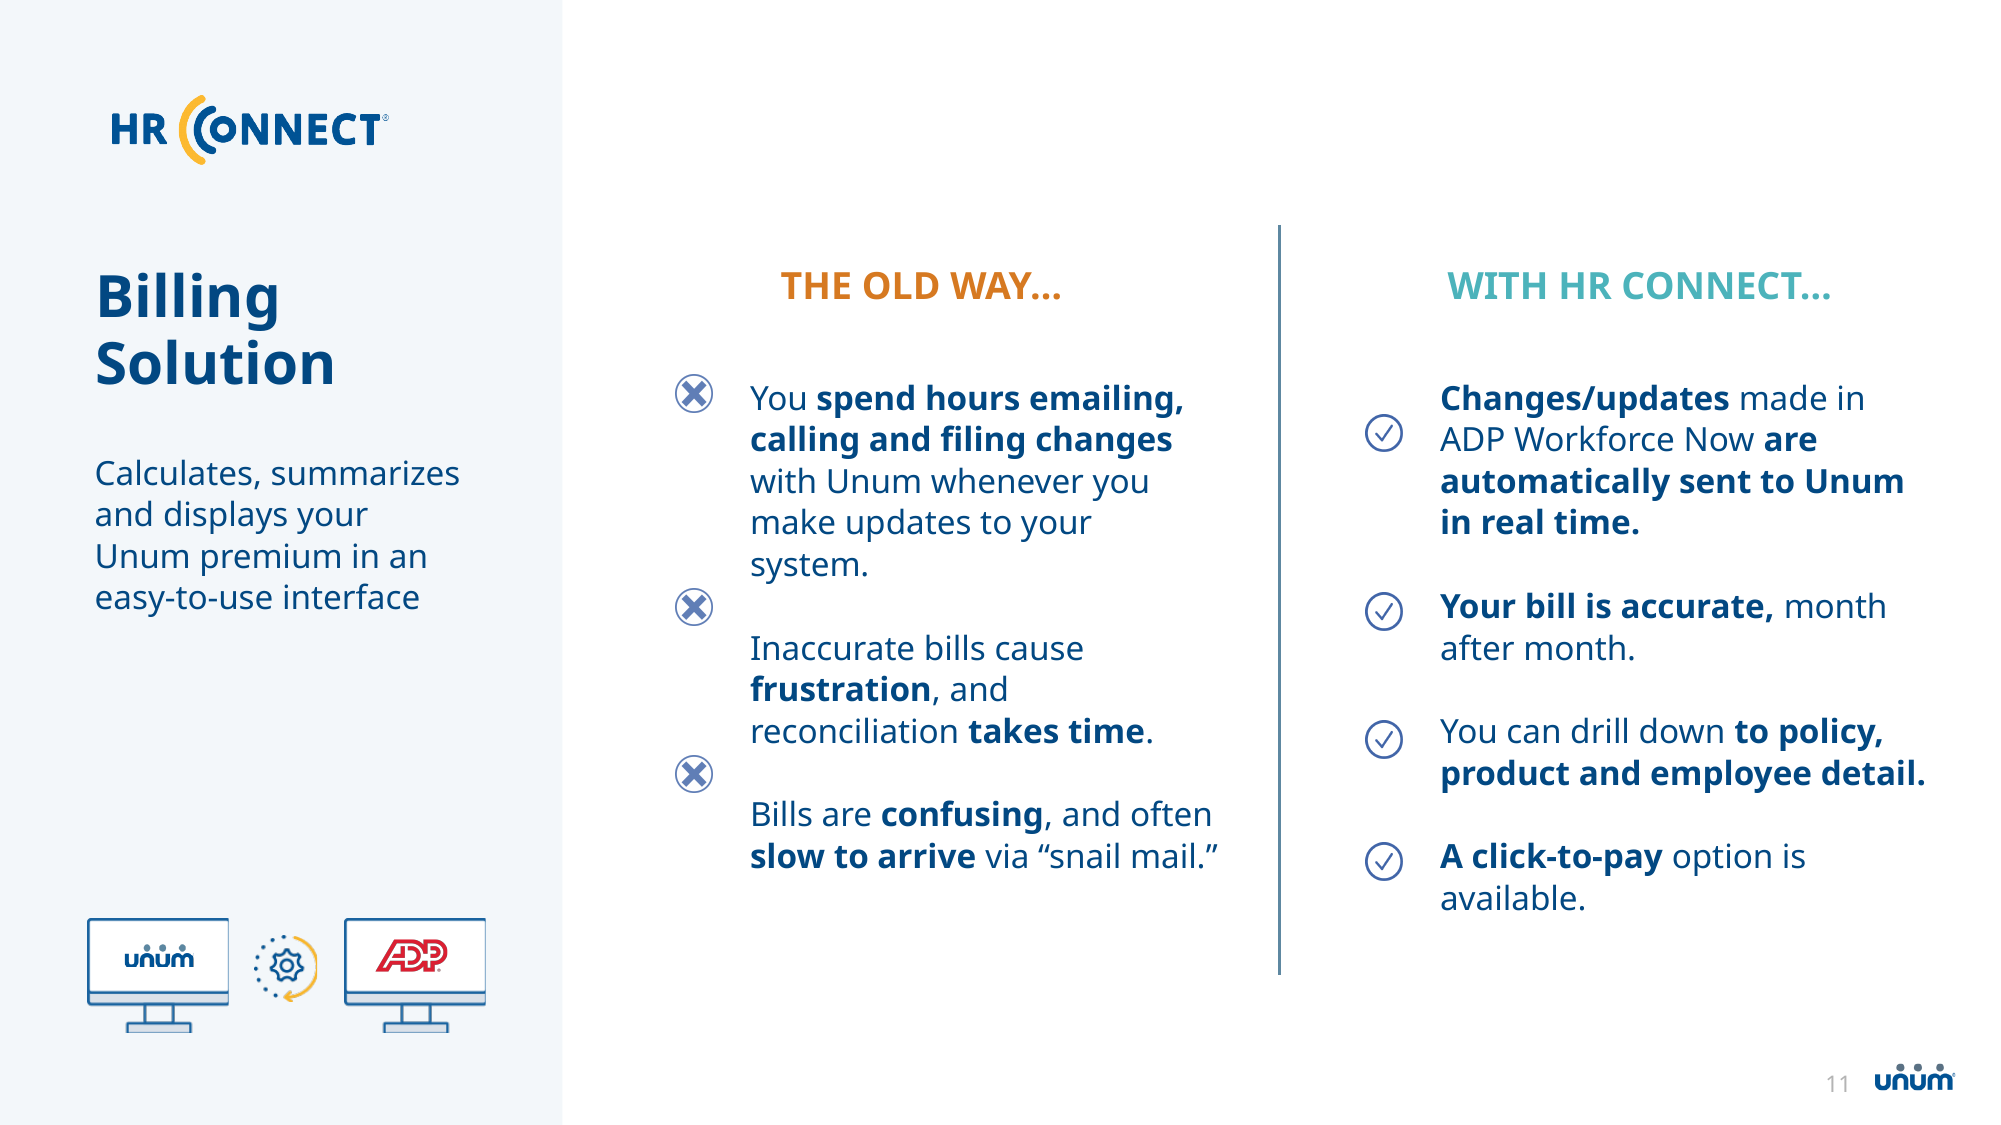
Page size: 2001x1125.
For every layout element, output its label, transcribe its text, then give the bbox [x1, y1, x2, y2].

picture [375, 938, 448, 973]
slide_number 11 [1772, 1069, 1852, 1125]
picture [1364, 842, 1403, 881]
picture [253, 935, 318, 1002]
picture [1364, 414, 1403, 452]
text_box Calculates, summarizes and displays your Unum premium in an easy-to-use interface [94, 449, 469, 617]
text_box You spend hours emailing, calling and filing changes with Unum whenever you make updates to your system. Inaccurate bills cause frustration, and reconciliation takes time. Bills are confusing, and often slow to arrive via “snail mail.” [749, 374, 1221, 876]
text_box THE OLD WAY… [563, 262, 1278, 308]
picture [1364, 592, 1403, 631]
picture [1364, 720, 1403, 759]
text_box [87, 918, 486, 1033]
text_box Billing Solution [94, 262, 489, 396]
picture [1862, 1057, 1968, 1097]
picture [112, 94, 389, 165]
picture [674, 588, 713, 626]
picture [674, 755, 713, 793]
text_box Changes/updates made in ADP Workforce Now are automatically sent to Unum in real time. Your bill is accurate, month after month. You can drill down to policy, product and employee detail. A click-to-pay option is available. [1439, 374, 1937, 918]
picture [674, 374, 713, 413]
text_box [0, 0, 563, 1125]
text_box WITH HR CONNECT… [1281, 262, 2000, 308]
